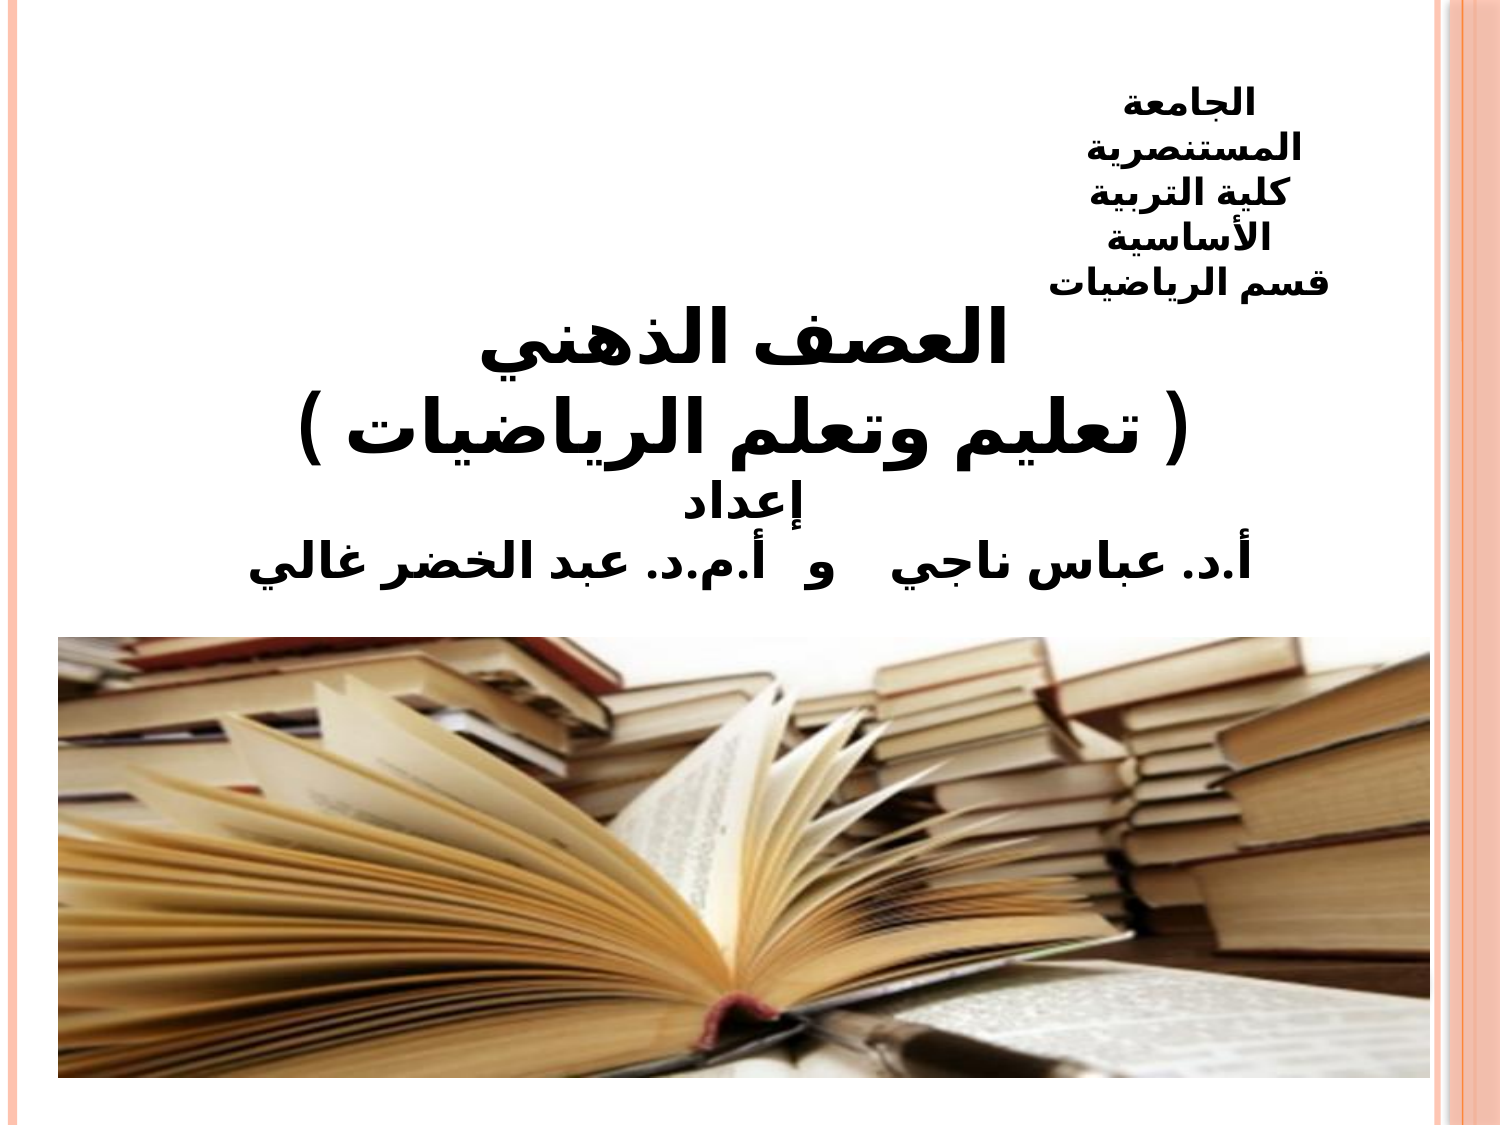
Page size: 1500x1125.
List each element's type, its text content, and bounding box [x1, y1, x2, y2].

text_box الجامعة المستنصرية كلية التربية الأساسية قسم الرياضيات [1031, 70, 1348, 411]
text_box العصف الذهني ( تعليم وتعلم الرياضيات ) إعداد أ.د. عباس ناجي و أ.م.د. عبد الخضر غالي [164, 281, 1325, 596]
picture [58, 637, 1431, 1079]
